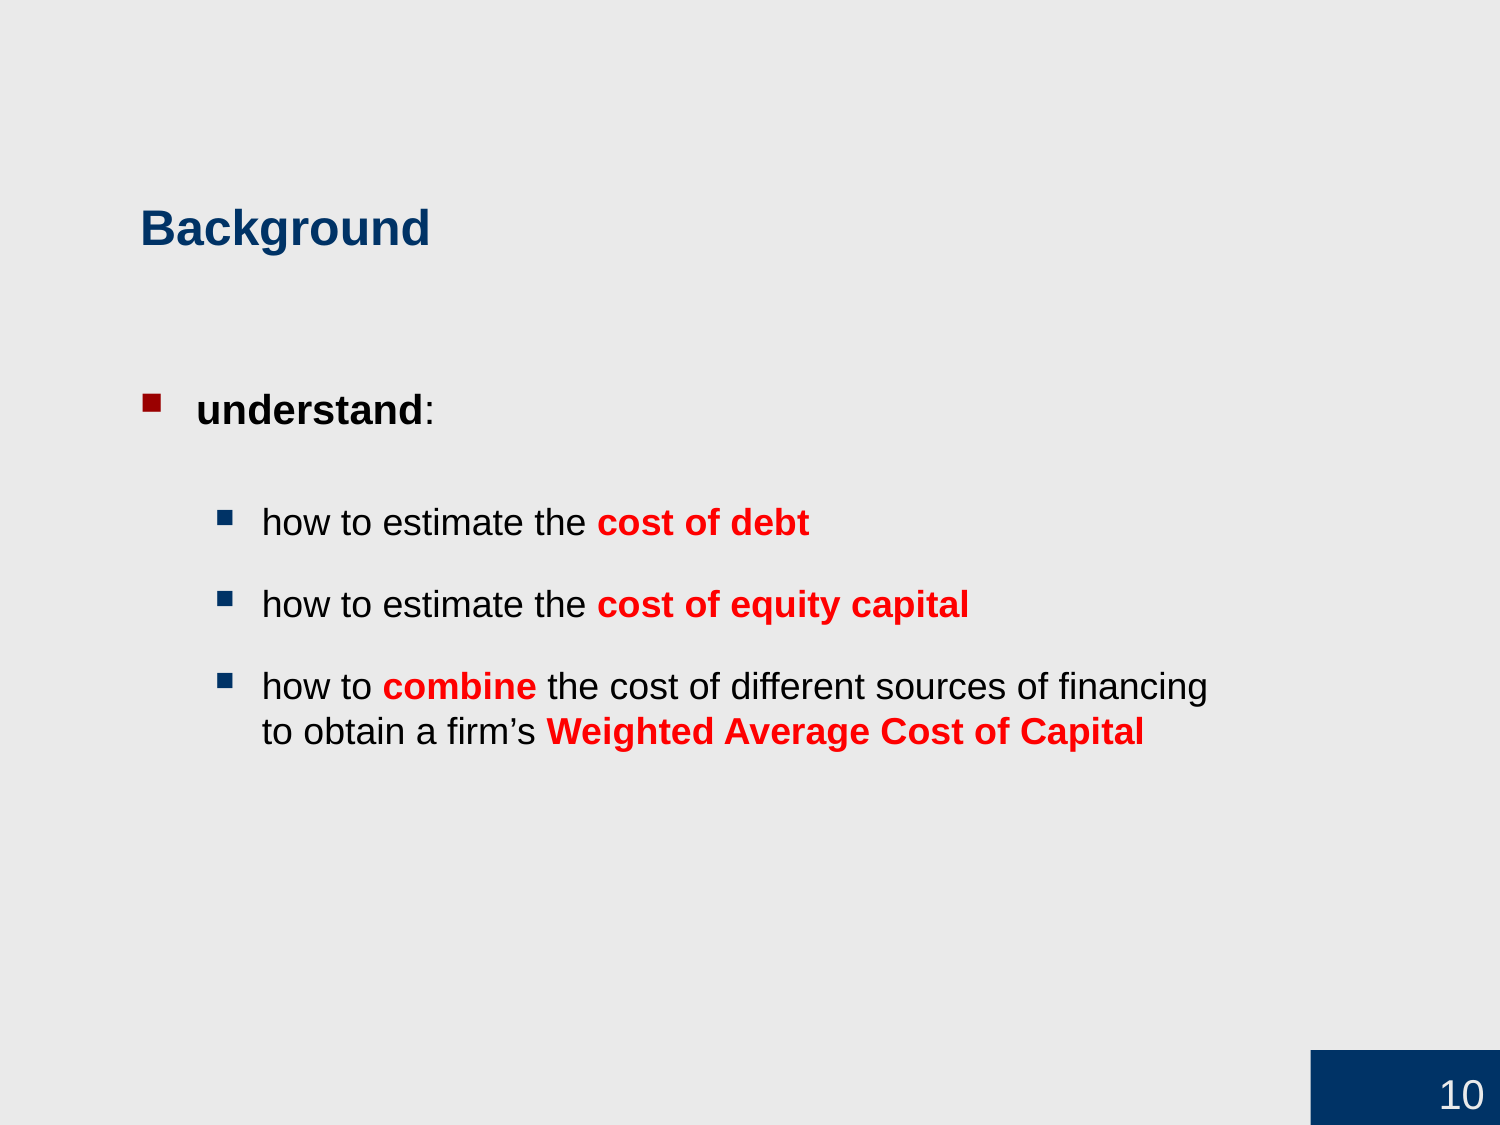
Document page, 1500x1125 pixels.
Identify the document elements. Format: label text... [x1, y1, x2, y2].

title Background [124, 187, 1465, 263]
slide_number 10 [1310, 1049, 1500, 1125]
list understand: how to estimate the cost of debt how to estimate the cost of equity capital how to combine the cost of different sources of financing to obtain a firm’s Weighted Average Cost of Capital [124, 374, 1456, 1001]
